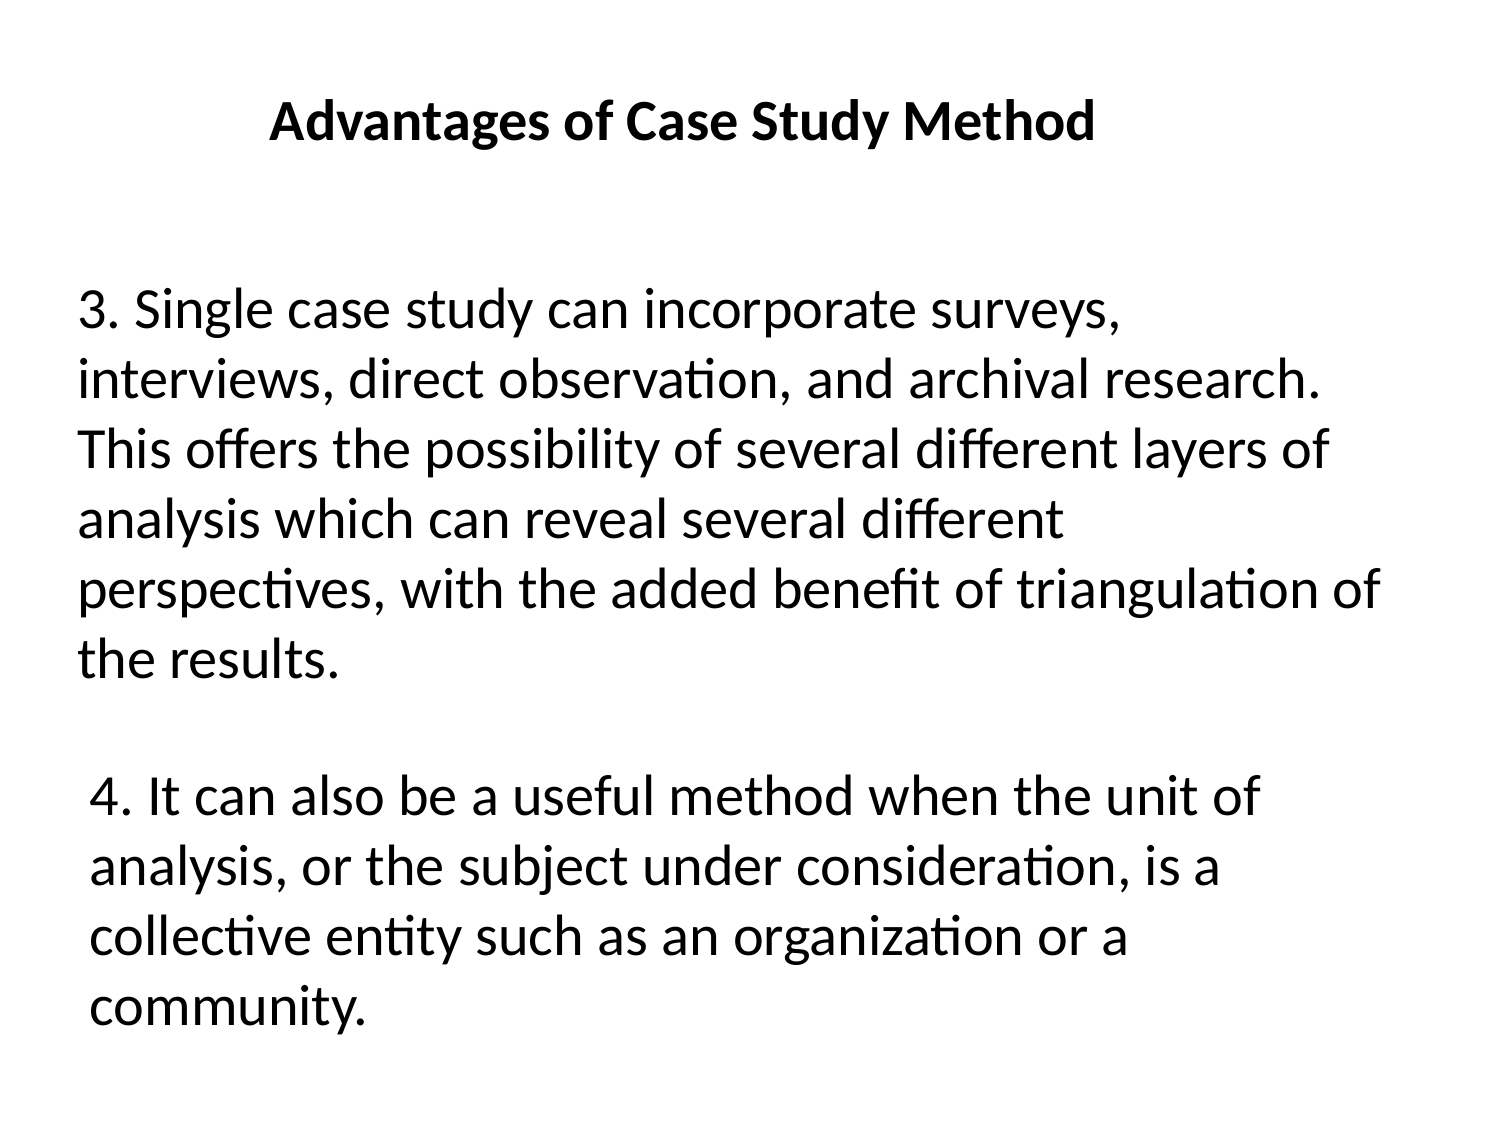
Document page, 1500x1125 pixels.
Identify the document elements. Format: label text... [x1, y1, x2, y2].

text_box 3. Single case study can incorporate surveys, interviews, direct observation, and archival research. This offers the possibility of several different layers of analysis which can reveal several different perspectives, with the added benefit of triangulation of the results. [62, 262, 1400, 698]
text_box 4. It can also be a useful method when the unit of analysis, or the subject under consideration, is a collective entity such as an organization or a community. [75, 749, 1313, 1045]
text_box Advantages of Case Study Method [255, 75, 1112, 160]
